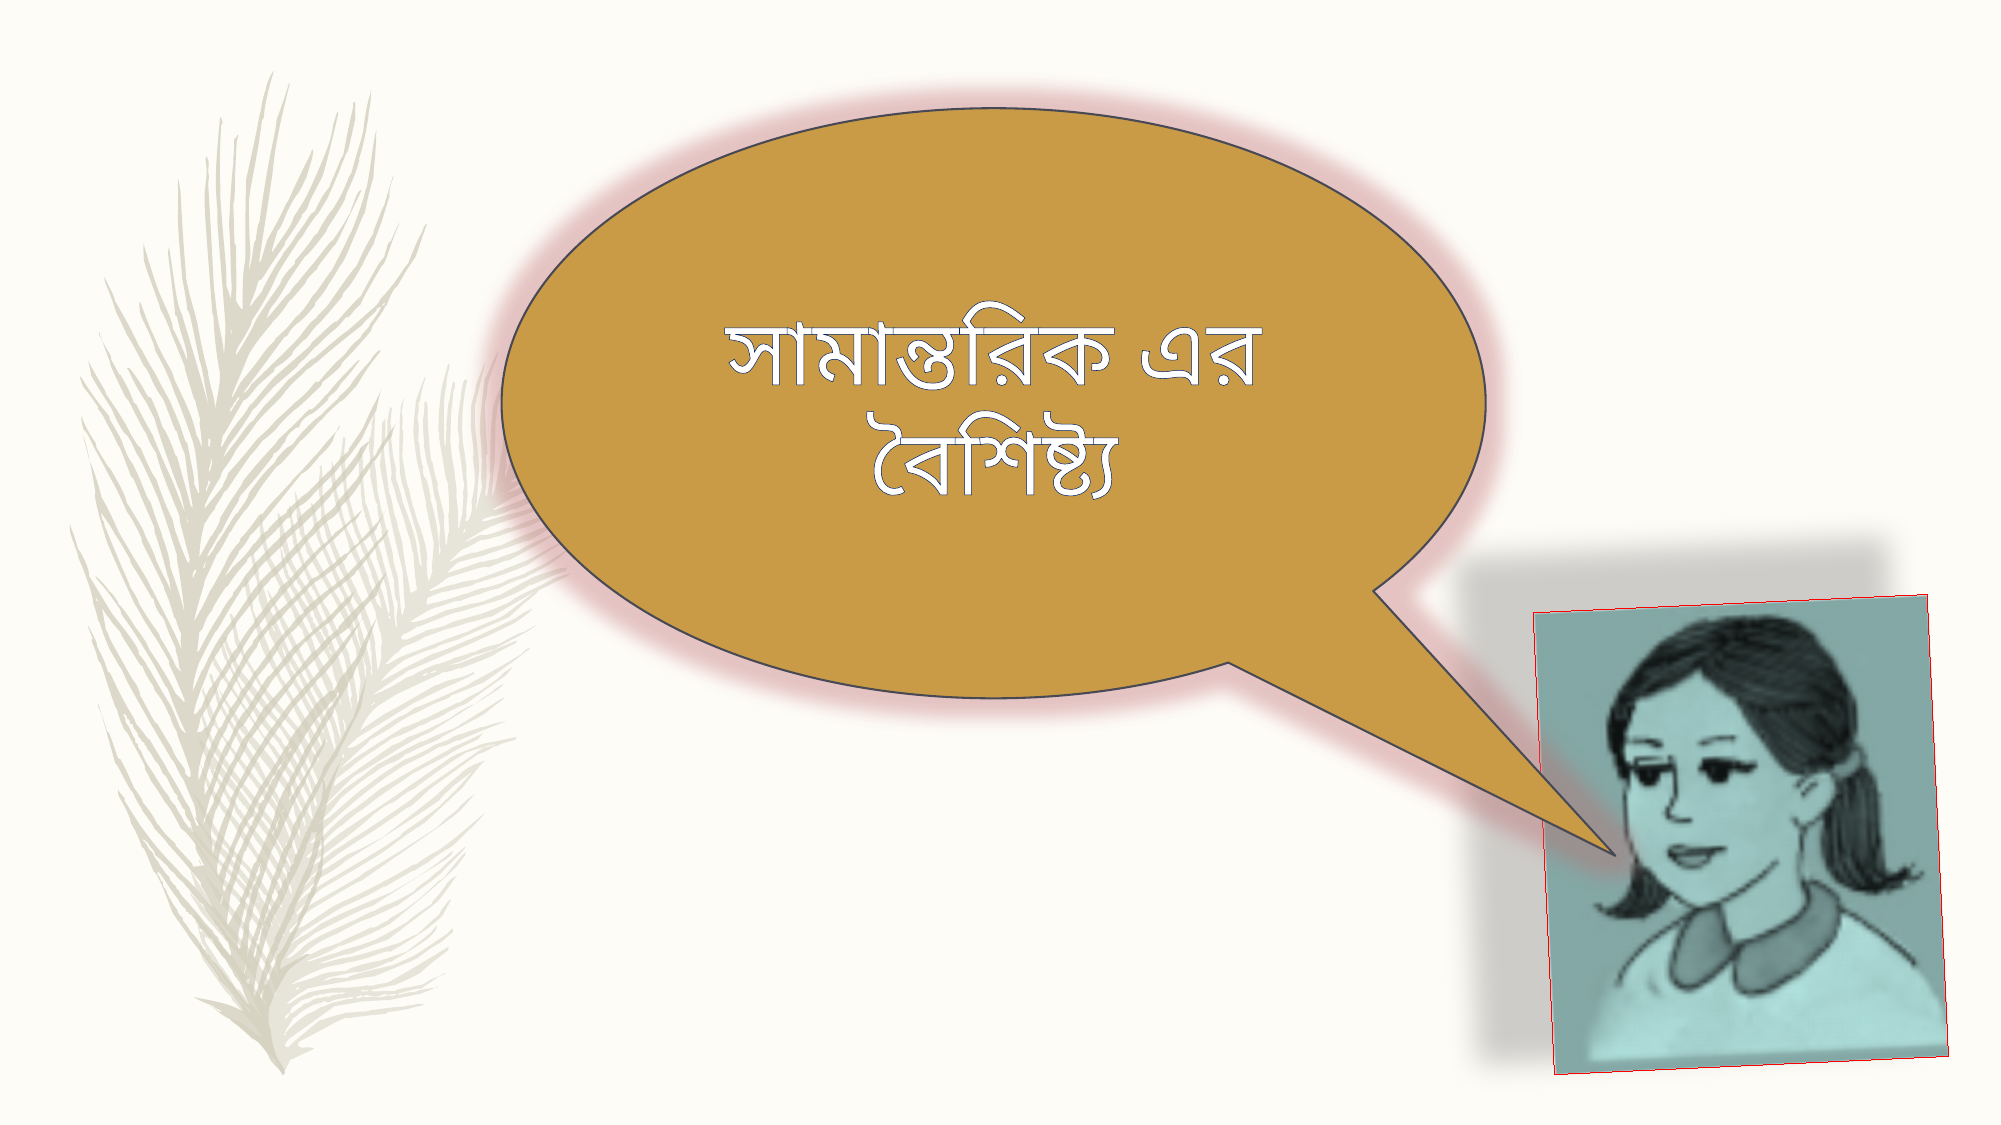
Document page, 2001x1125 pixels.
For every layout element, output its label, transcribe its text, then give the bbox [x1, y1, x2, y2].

picture [1543, 603, 1939, 1066]
text_box সামান্তরিক এর বৈশিষ্ট্য [500, 107, 1543, 821]
